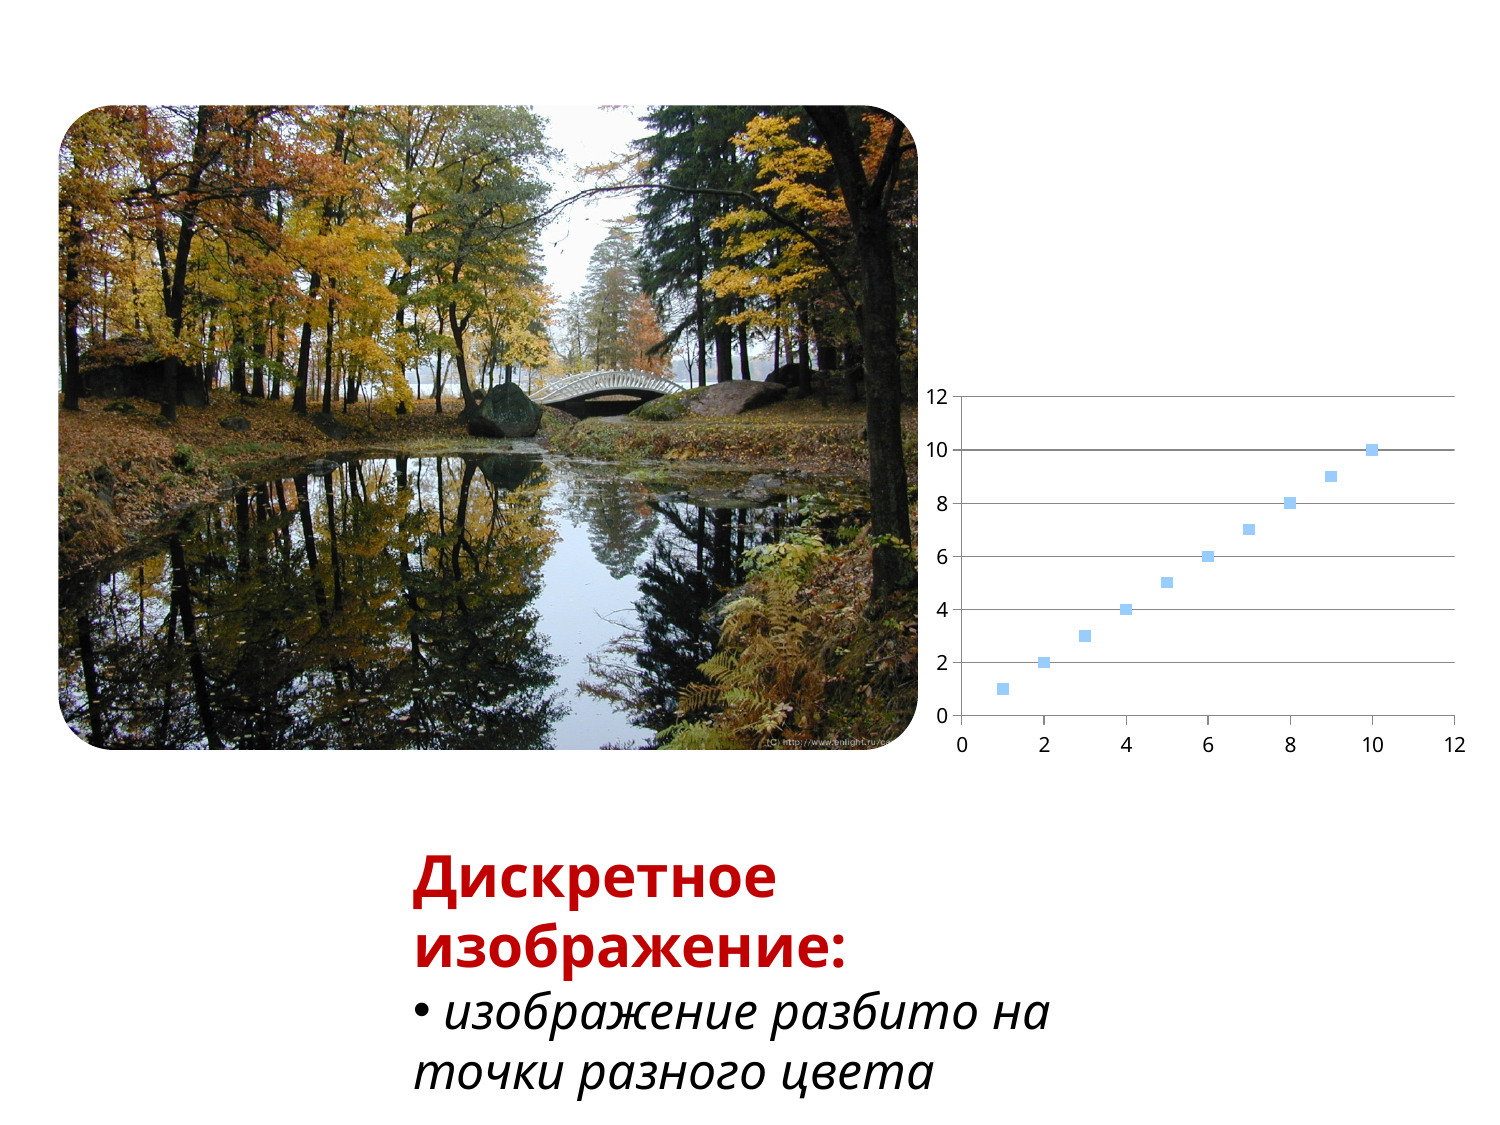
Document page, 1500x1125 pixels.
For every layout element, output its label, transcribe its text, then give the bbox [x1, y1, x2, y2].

picture [58, 105, 918, 750]
text_box Дискретное изображение: изображение разбито на точки разного цвета [398, 831, 1149, 1125]
chart [914, 374, 1477, 767]
